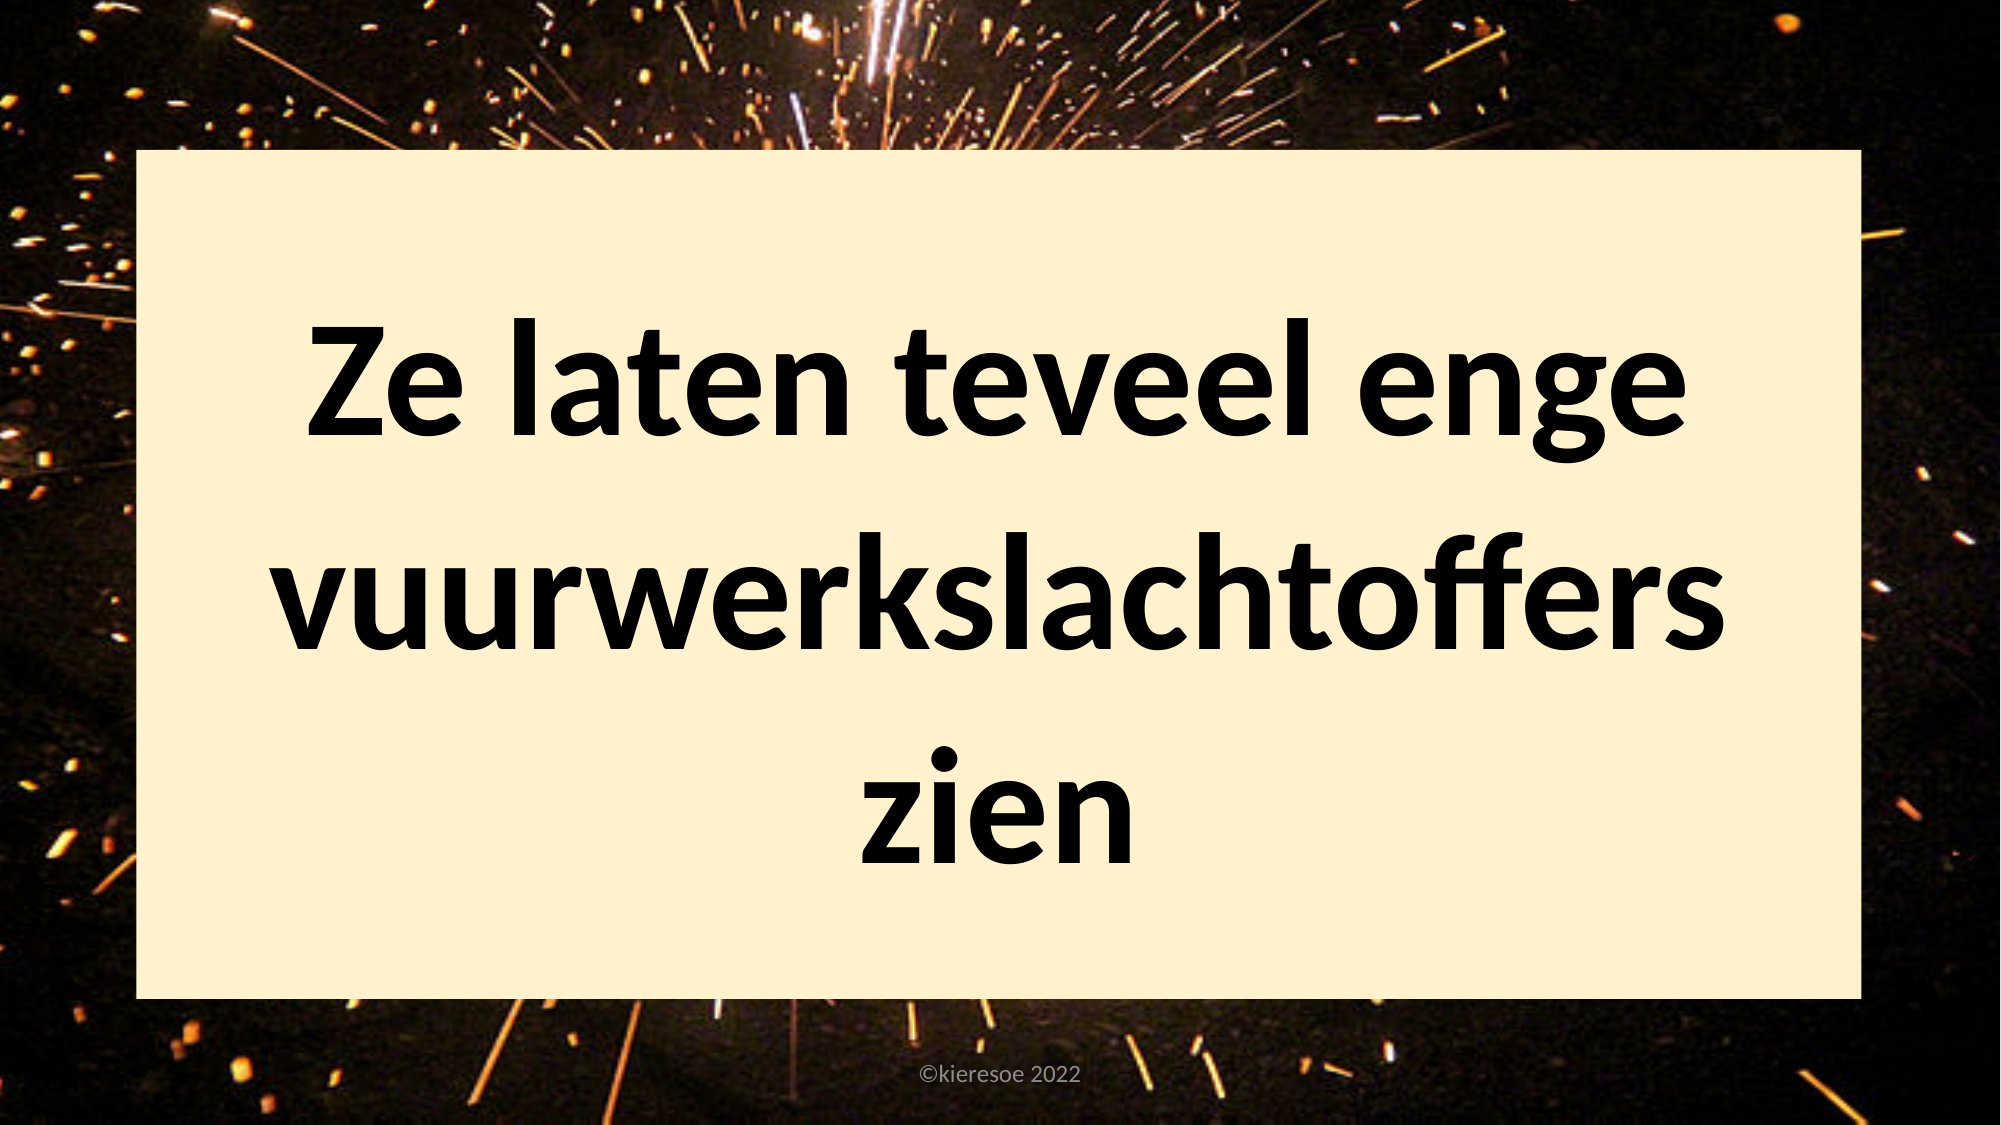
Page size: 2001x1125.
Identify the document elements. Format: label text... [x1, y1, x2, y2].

footer ©kieresoe 2022 [662, 1042, 1338, 1103]
picture [0, 0, 2001, 1125]
text_box Ze laten teveel enge vuurwerkslachtoffers zien [136, 149, 1862, 999]
